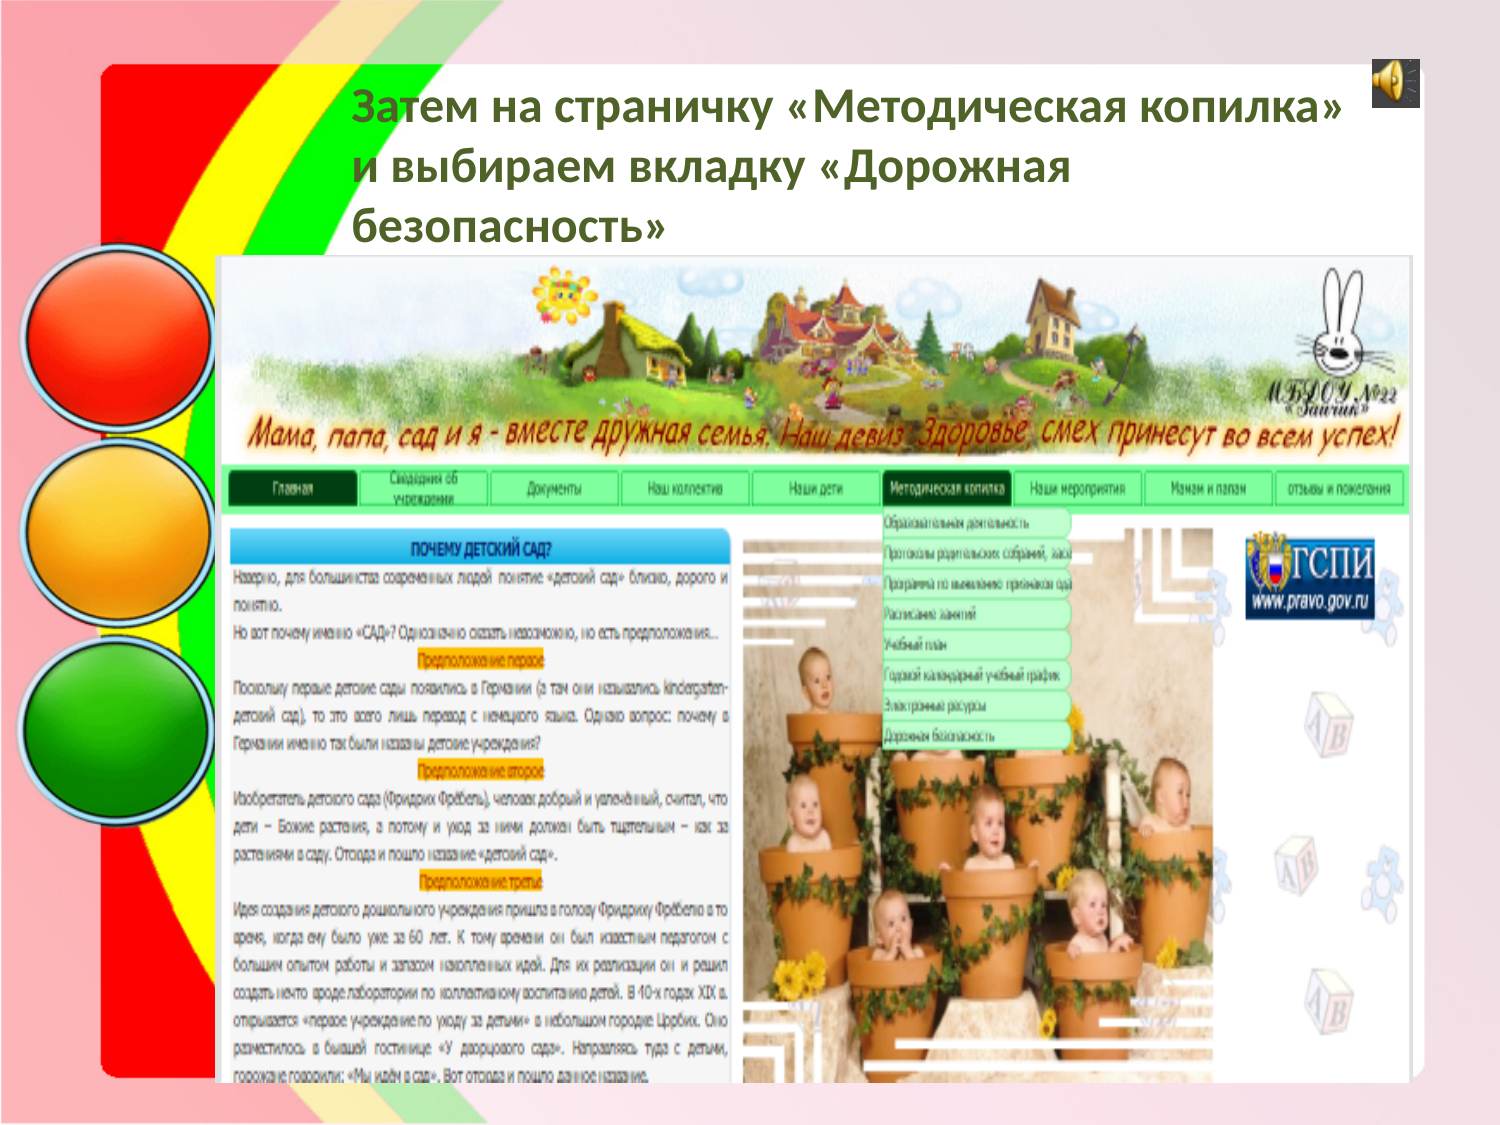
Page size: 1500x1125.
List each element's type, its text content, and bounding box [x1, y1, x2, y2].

picture [0, 0, 1500, 1125]
title Затем на страничку «Методическая копилка» и выбираем вкладку «Дорожная безопасность» [336, 45, 1401, 253]
